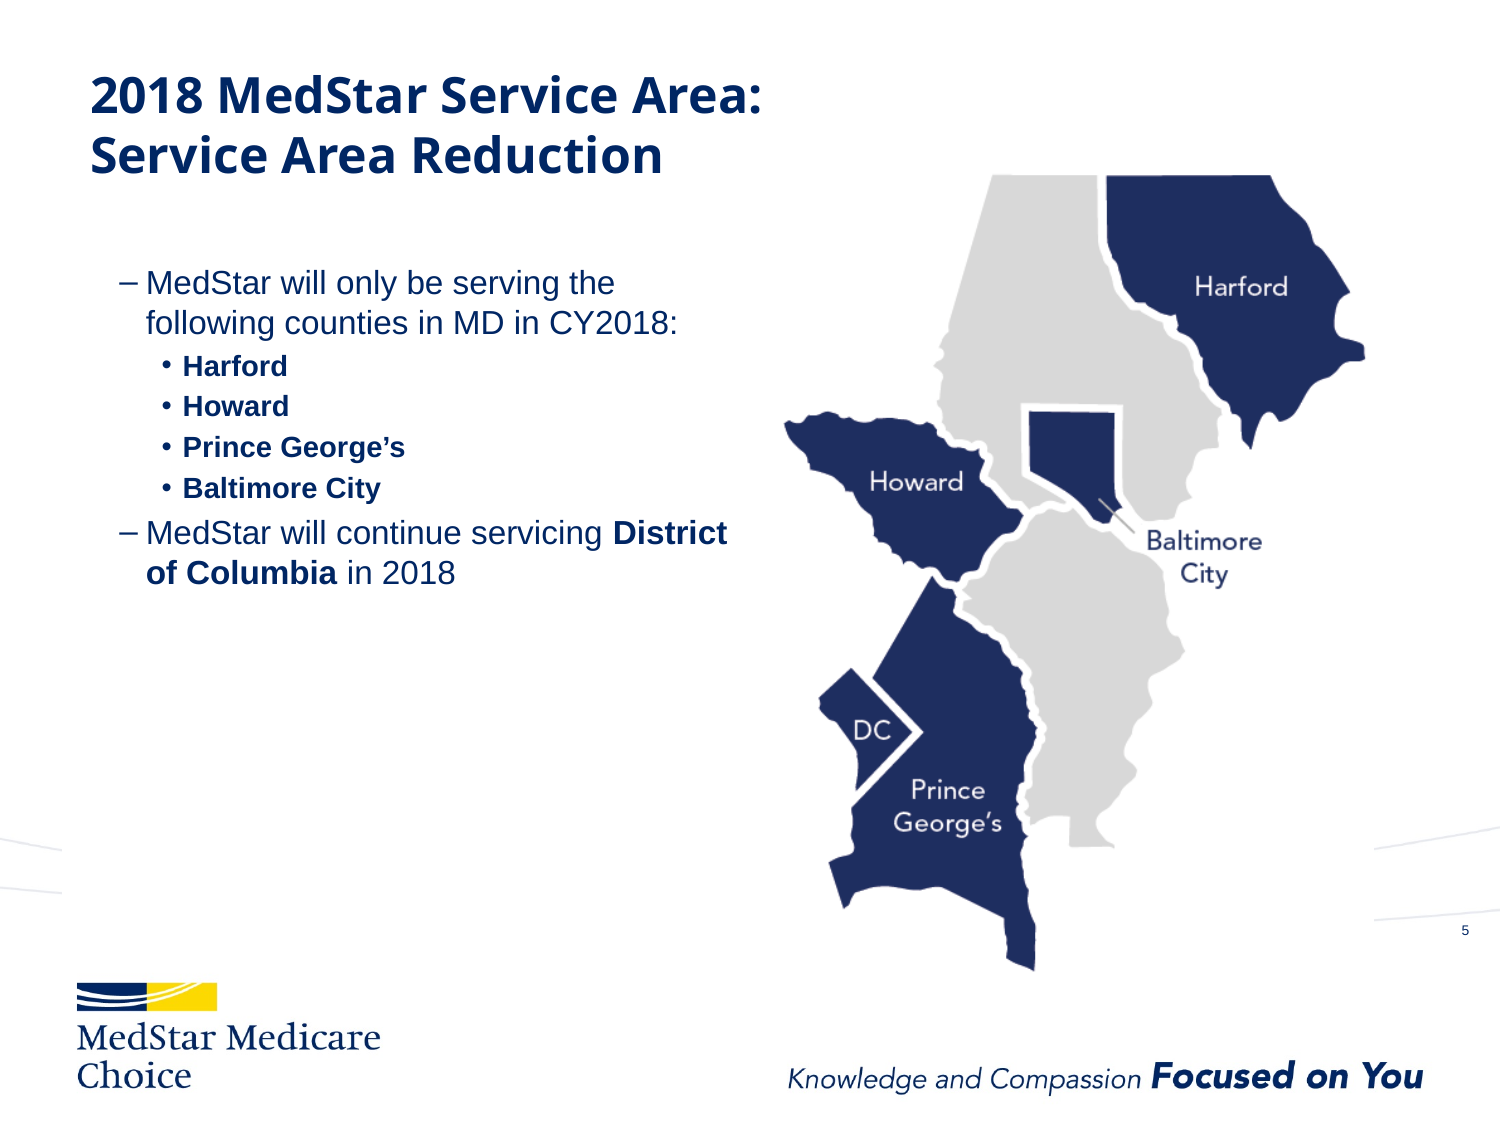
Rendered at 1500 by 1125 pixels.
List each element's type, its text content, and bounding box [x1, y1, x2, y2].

picture [0, 0, 1500, 1125]
title 2018 MedStar Service Area: Service Area Reduction [75, 55, 1425, 244]
list MedStar will only be serving the following counties in MD in CY2018: Harford Howard Prince George’s Baltimore City MedStar will continue servicing District of Columbia in 2018 [62, 220, 757, 960]
slide_number 4 [1378, 899, 1485, 960]
